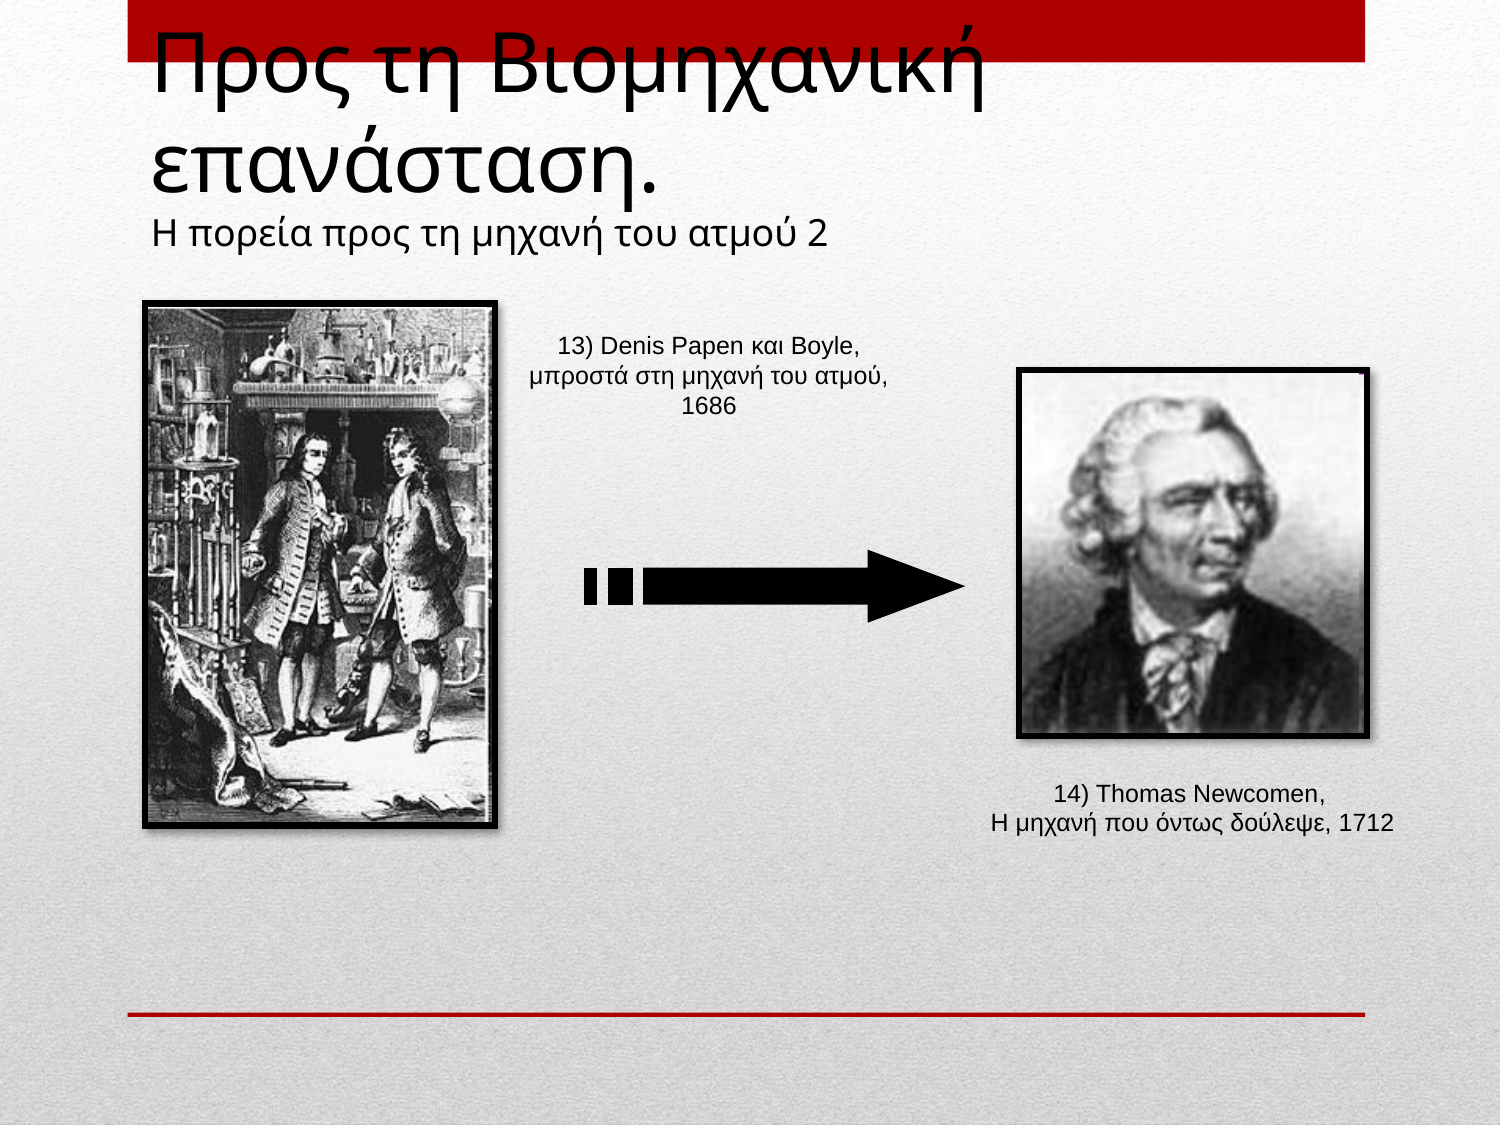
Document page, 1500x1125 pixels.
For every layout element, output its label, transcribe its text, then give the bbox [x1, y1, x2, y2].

text_box [584, 568, 597, 604]
text_box [643, 550, 964, 622]
title Προς τη Βιομηχανική επανάσταση. Η πορεία προς τη μηχανή του ατμού 2 [135, 57, 1341, 262]
picture [1021, 372, 1365, 734]
text_box 13) Denis Papen και Boyle, μπροστά στη μηχανή του ατμού, 1686 [502, 322, 916, 457]
picture [147, 305, 493, 824]
text_box [608, 568, 633, 604]
text_box 14) Thomas Newcomen, H μηχανή που όντως δούλεψε, 1712 [974, 769, 1412, 845]
